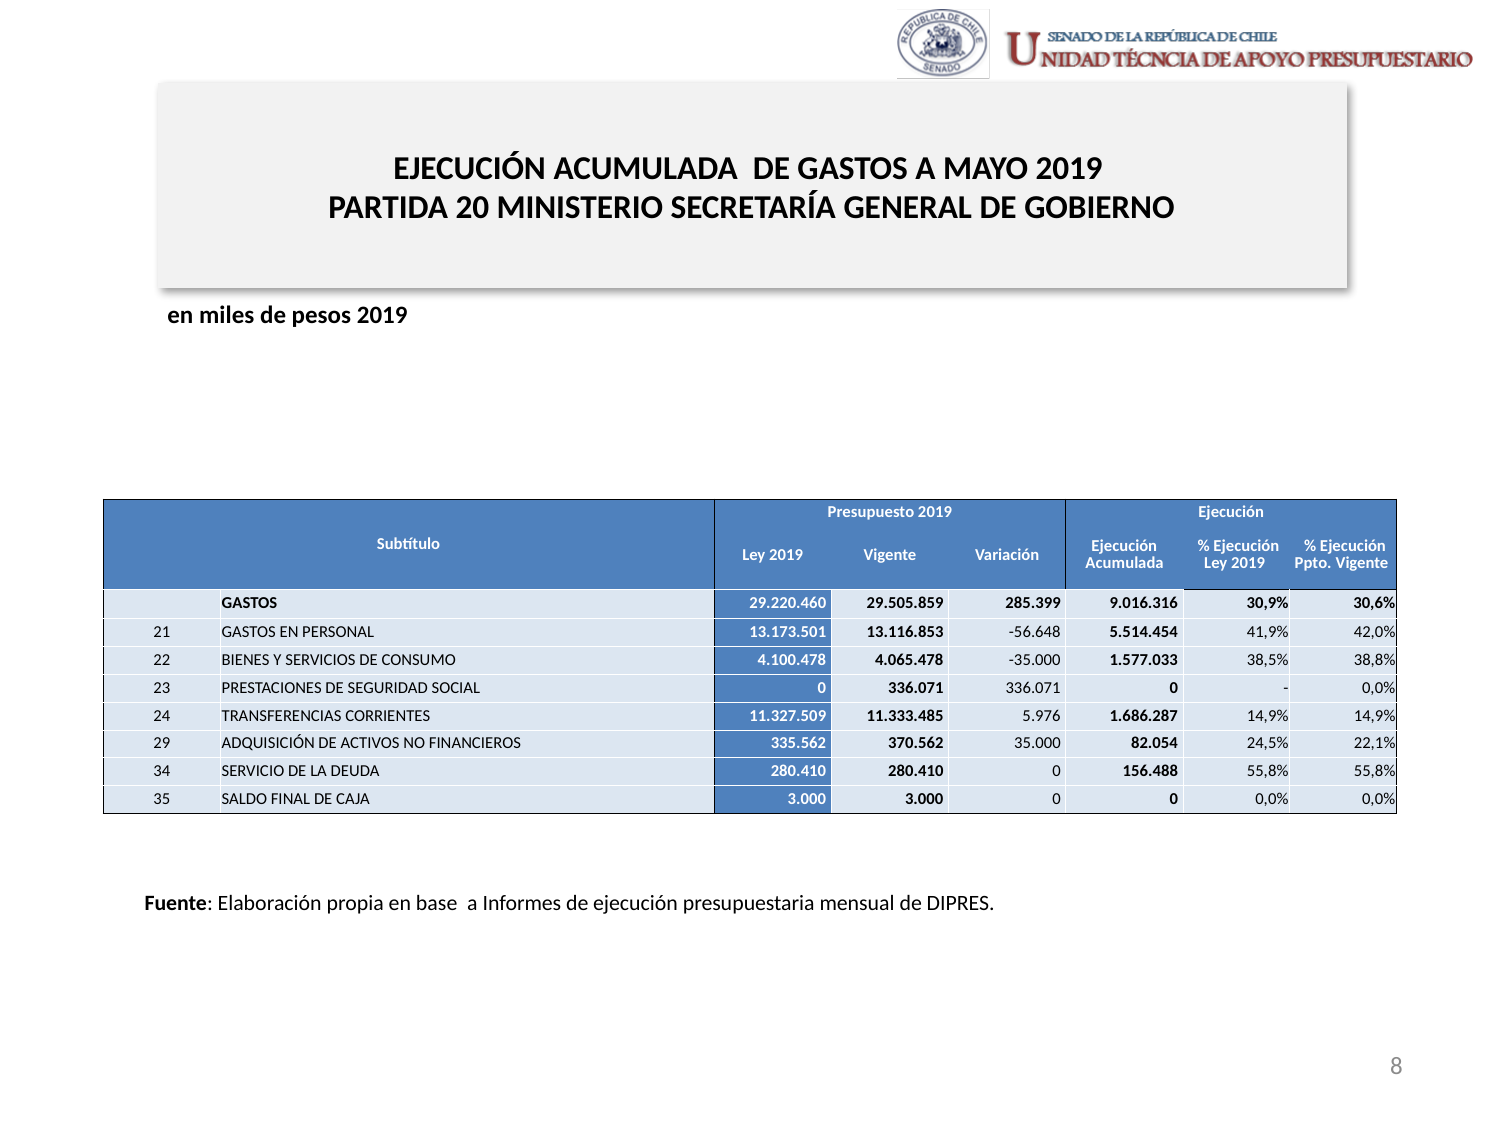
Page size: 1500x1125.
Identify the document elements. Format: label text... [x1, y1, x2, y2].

table_cell 156.488 [1066, 758, 1183, 785]
table_cell 0,0% [1290, 675, 1396, 702]
table_cell Vigente [831, 521, 949, 589]
table_cell 35 [104, 786, 220, 813]
footer Fuente: Elaboración propia en base a Informes de ejecución presupuestaria mensual de DIPRES. [129, 880, 1311, 941]
table_cell SALDO FINAL DE CAJA [221, 786, 714, 813]
table_cell 35.000 [949, 731, 1065, 757]
table_cell 23 [104, 675, 220, 702]
table_cell 280.410 [832, 758, 948, 785]
table_cell GASTOS [221, 590, 714, 618]
table_cell BIENES Y SERVICIOS DE CONSUMO [221, 647, 714, 674]
table_cell 82.054 [1066, 731, 1183, 757]
table_cell 1.686.287 [1066, 703, 1183, 730]
table_cell 38,8% [1290, 647, 1396, 674]
table_cell 13.116.853 [832, 619, 948, 646]
table_cell 11.327.509 [715, 703, 831, 730]
table_cell 55,8% [1184, 758, 1289, 785]
title EJECUCIÓN ACUMULADA DE GASTOS A MAYO 2019 PARTIDA 20 MINISTERIO SECRETARÍA GENERAL DE GOBIERNO [158, 83, 1347, 288]
table_cell 11.333.485 [832, 703, 948, 730]
table_cell 22,1% [1290, 731, 1396, 757]
picture [897, 5, 1500, 119]
table_cell 3.000 [832, 786, 948, 813]
table_cell 0 [949, 786, 1065, 813]
table_cell SERVICIO DE LA DEUDA [221, 758, 714, 785]
table_cell 29.505.859 [832, 590, 948, 618]
table_cell % Ejecución Ppto. Vigente [1290, 521, 1396, 589]
table_cell Variación [949, 521, 1065, 589]
table_cell 335.562 [715, 731, 831, 757]
table_cell 0,0% [1184, 786, 1289, 813]
table_cell 370.562 [832, 731, 948, 757]
table_cell [104, 590, 220, 618]
table_cell 0 [1066, 675, 1183, 702]
table_cell 4.065.478 [832, 647, 948, 674]
table_cell 24,5% [1184, 731, 1289, 757]
table_cell 285.399 [949, 590, 1065, 618]
slide_number 8 [1067, 1035, 1418, 1095]
table_cell 0 [1066, 786, 1183, 813]
table_header Ejecución [1066, 500, 1396, 521]
table_header Subtítulo [104, 500, 714, 589]
table_cell 21 [104, 619, 220, 646]
table_cell 14,9% [1184, 703, 1289, 730]
table_cell 42,0% [1290, 619, 1396, 646]
table_cell 1.577.033 [1066, 647, 1183, 674]
table_cell 30,6% [1290, 590, 1396, 618]
table_cell 29 [104, 731, 220, 757]
table_cell 24 [104, 703, 220, 730]
table_cell Ley 2019 [715, 521, 831, 589]
table_cell 0 [949, 758, 1065, 785]
table_cell Ejecución Acumulada [1066, 521, 1183, 589]
table_cell 14,9% [1290, 703, 1396, 730]
table_cell 3.000 [715, 786, 831, 813]
table_cell 280.410 [715, 758, 831, 785]
table_cell 13.173.501 [715, 619, 831, 646]
table_cell 0,0% [1290, 786, 1396, 813]
table_cell 22 [104, 647, 220, 674]
table_cell 336.071 [949, 675, 1065, 702]
table_cell -35.000 [949, 647, 1065, 674]
table_cell 5.976 [949, 703, 1065, 730]
table_cell PRESTACIONES DE SEGURIDAD SOCIAL [221, 675, 714, 702]
table_cell 29.220.460 [715, 590, 831, 618]
table_cell 38,5% [1184, 647, 1289, 674]
table_cell GASTOS EN PERSONAL [221, 619, 714, 646]
text_box en miles de pesos 2019 [152, 290, 1341, 338]
table_cell 0 [715, 675, 831, 702]
table_cell % Ejecución Ley 2019 [1183, 521, 1290, 589]
table_cell 9.016.316 [1066, 590, 1183, 618]
table_header Presupuesto 2019 [715, 500, 1065, 521]
table_cell 55,8% [1290, 758, 1396, 785]
table_cell TRANSFERENCIAS CORRIENTES [221, 703, 714, 730]
table_cell 41,9% [1184, 619, 1289, 646]
table_cell ADQUISICIÓN DE ACTIVOS NO FINANCIEROS [221, 731, 714, 757]
table_cell 5.514.454 [1066, 619, 1183, 646]
table_cell 336.071 [832, 675, 948, 702]
table_cell -56.648 [949, 619, 1065, 646]
table_cell - [1184, 675, 1289, 702]
table_cell 30,9% [1184, 590, 1289, 618]
table_cell 34 [104, 758, 220, 785]
table_cell 4.100.478 [715, 647, 831, 674]
